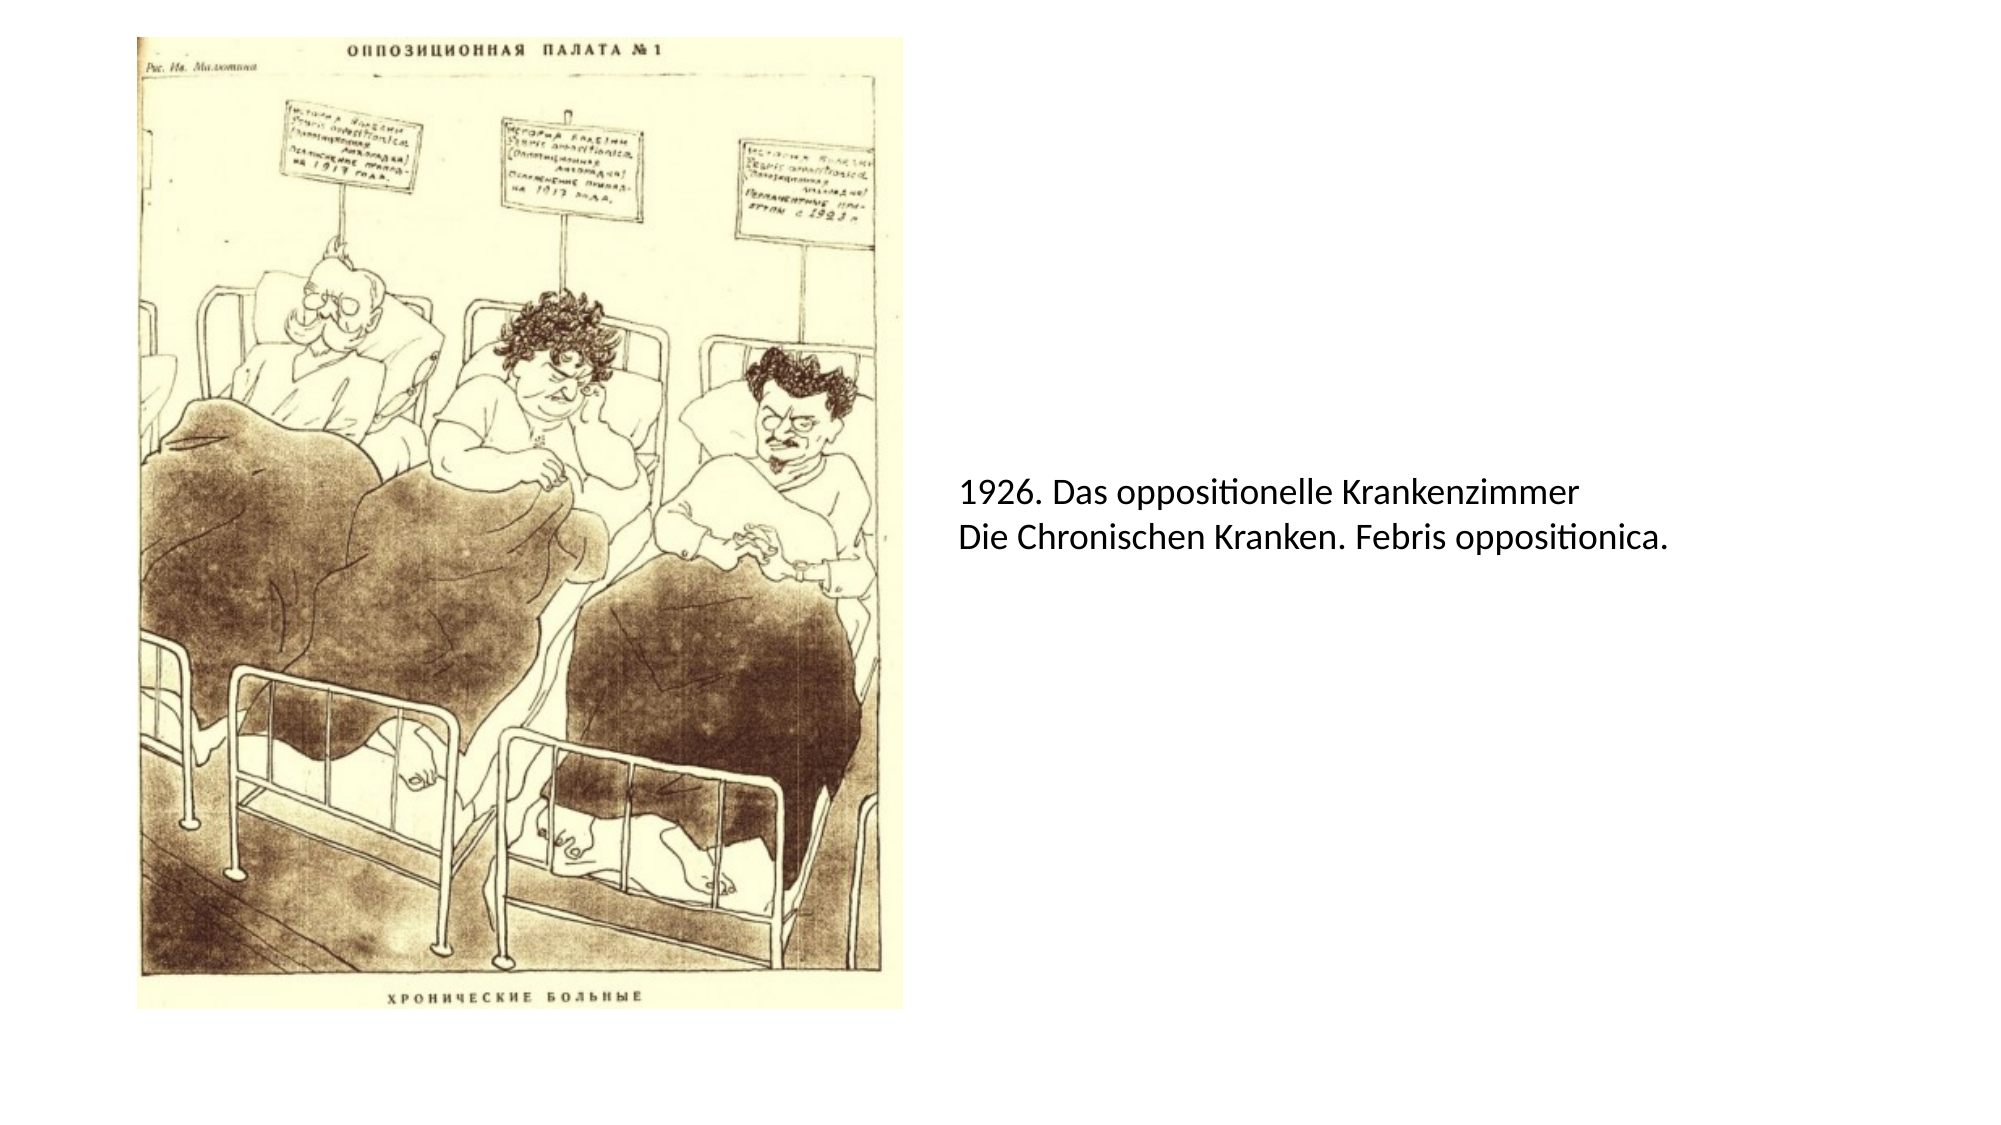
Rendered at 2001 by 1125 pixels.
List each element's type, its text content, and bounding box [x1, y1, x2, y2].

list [137, 37, 903, 1009]
text_box 1926. Das oppositionelle Krankenzimmer Die Chronischen Kranken. Febris oppositionica. [943, 459, 1685, 565]
